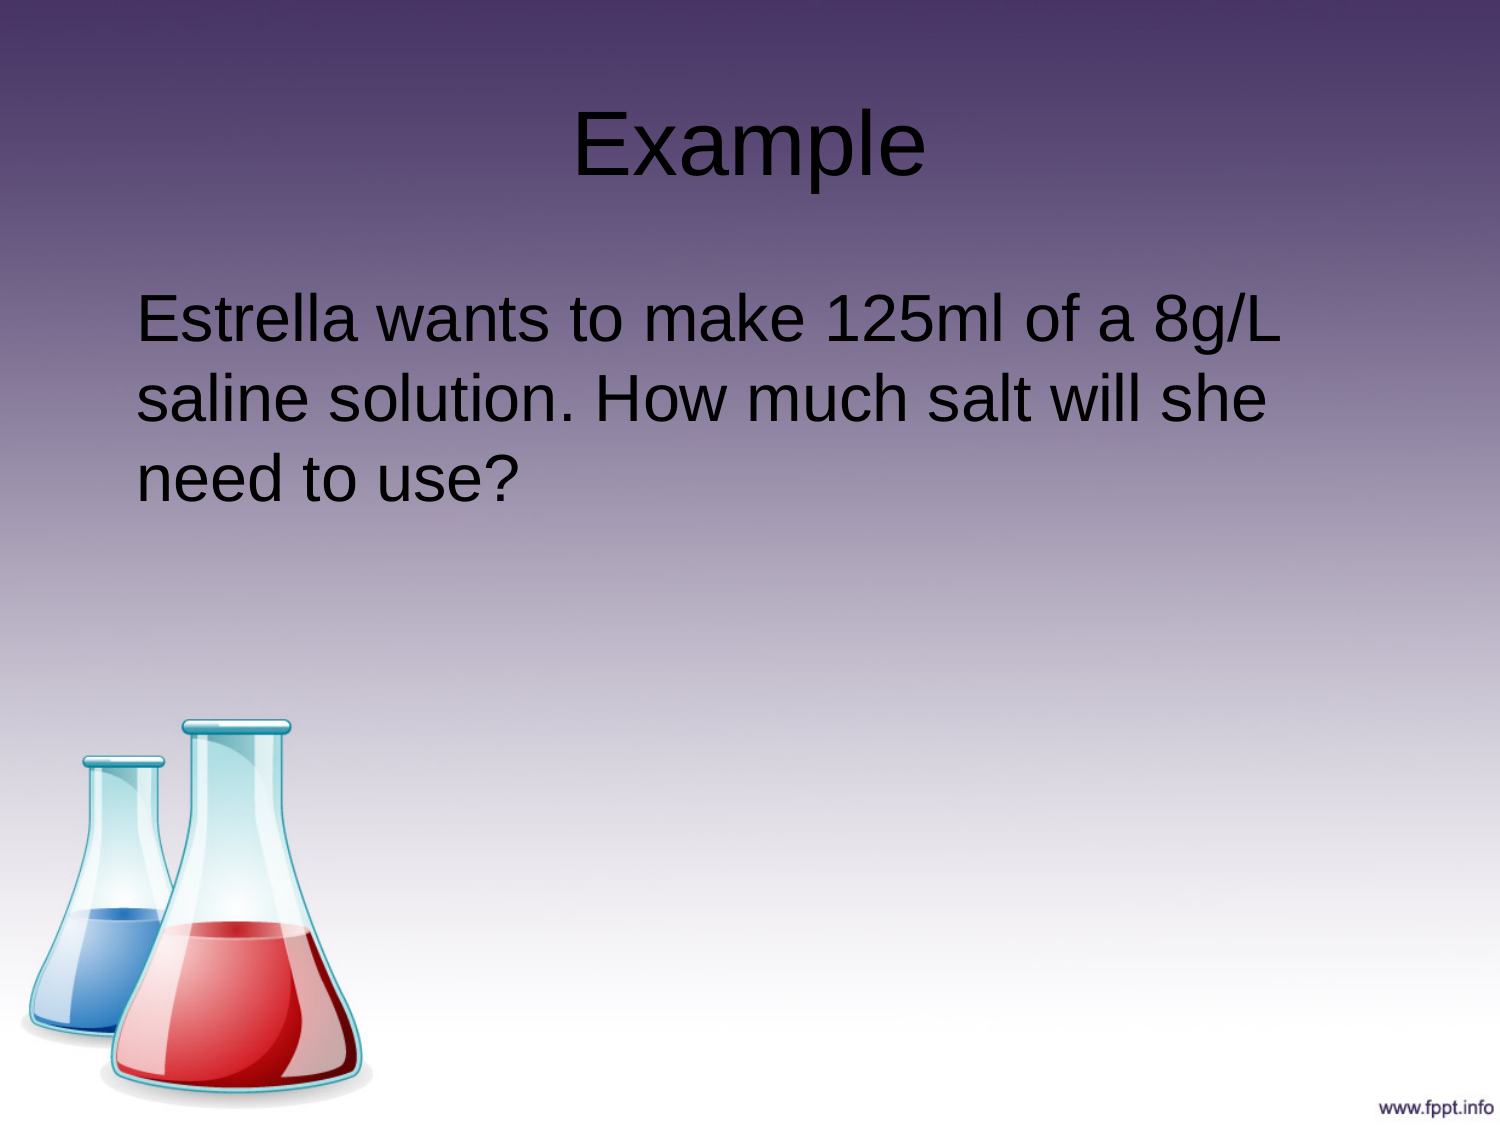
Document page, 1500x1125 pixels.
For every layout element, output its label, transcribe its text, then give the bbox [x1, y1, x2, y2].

title Example [74, 44, 1426, 233]
list Estrella wants to make 125ml of a 8g/L saline solution. How much salt will she need to use? [64, 266, 1416, 1010]
picture [0, 0, 1500, 1125]
